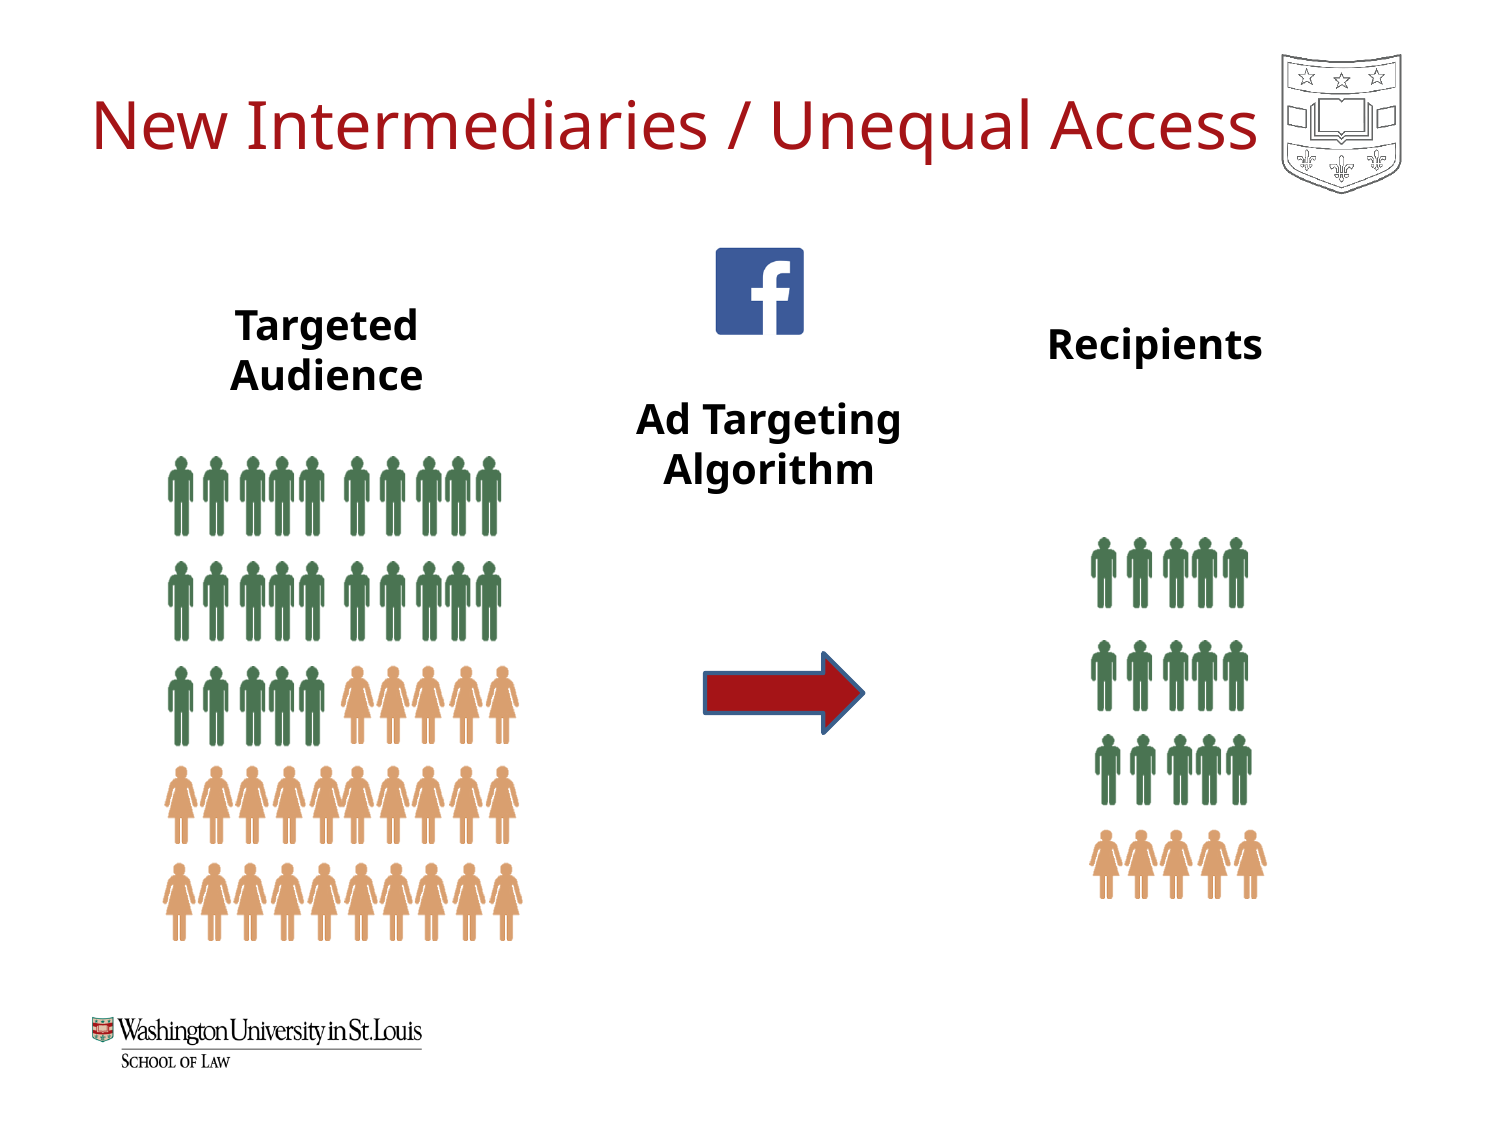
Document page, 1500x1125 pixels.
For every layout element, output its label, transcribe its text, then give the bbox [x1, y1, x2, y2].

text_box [161, 456, 525, 941]
picture [1279, 48, 1404, 200]
text_box Recipients [999, 310, 1311, 426]
text_box [702, 651, 866, 735]
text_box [1085, 536, 1270, 899]
text_box Ad Targeting Algorithm [613, 385, 926, 550]
title New Intermediaries / Unequal Access [75, 45, 1279, 200]
text_box Targeted Audience [133, 291, 521, 406]
picture [75, 996, 438, 1088]
picture [714, 246, 805, 337]
